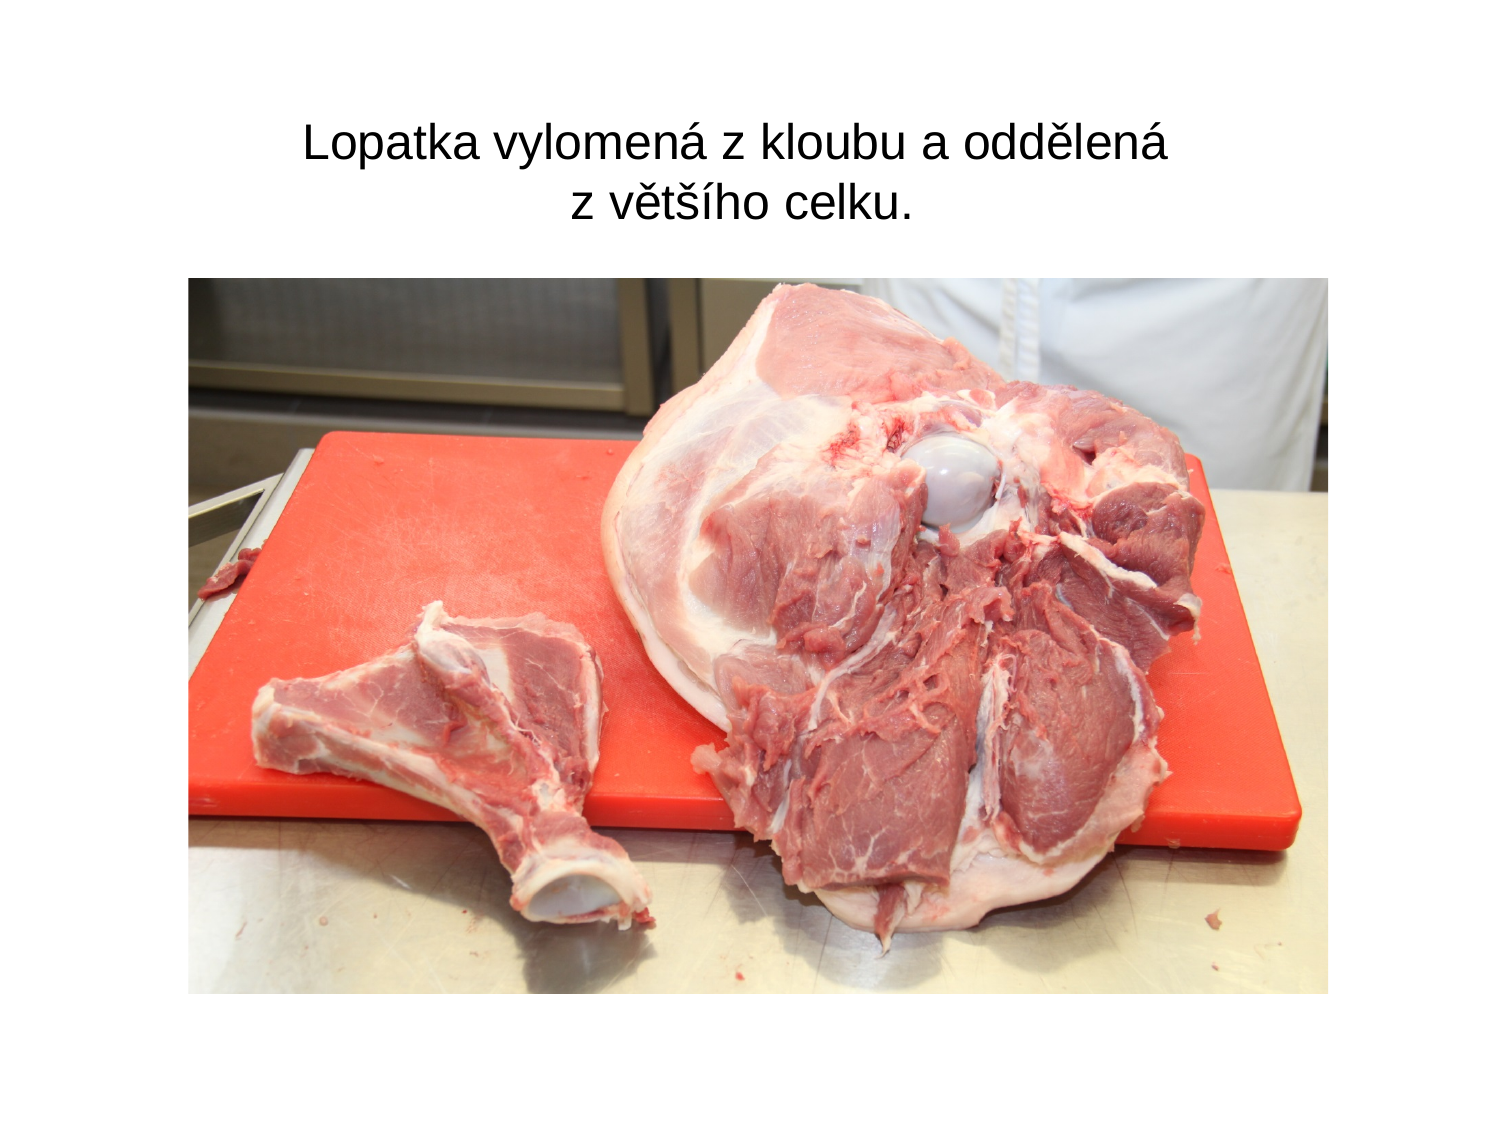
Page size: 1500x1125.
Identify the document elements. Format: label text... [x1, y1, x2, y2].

text_box Lopatka vylomená z kloubu a oddělená z většího celku. [216, 101, 1269, 237]
picture [188, 278, 1329, 994]
